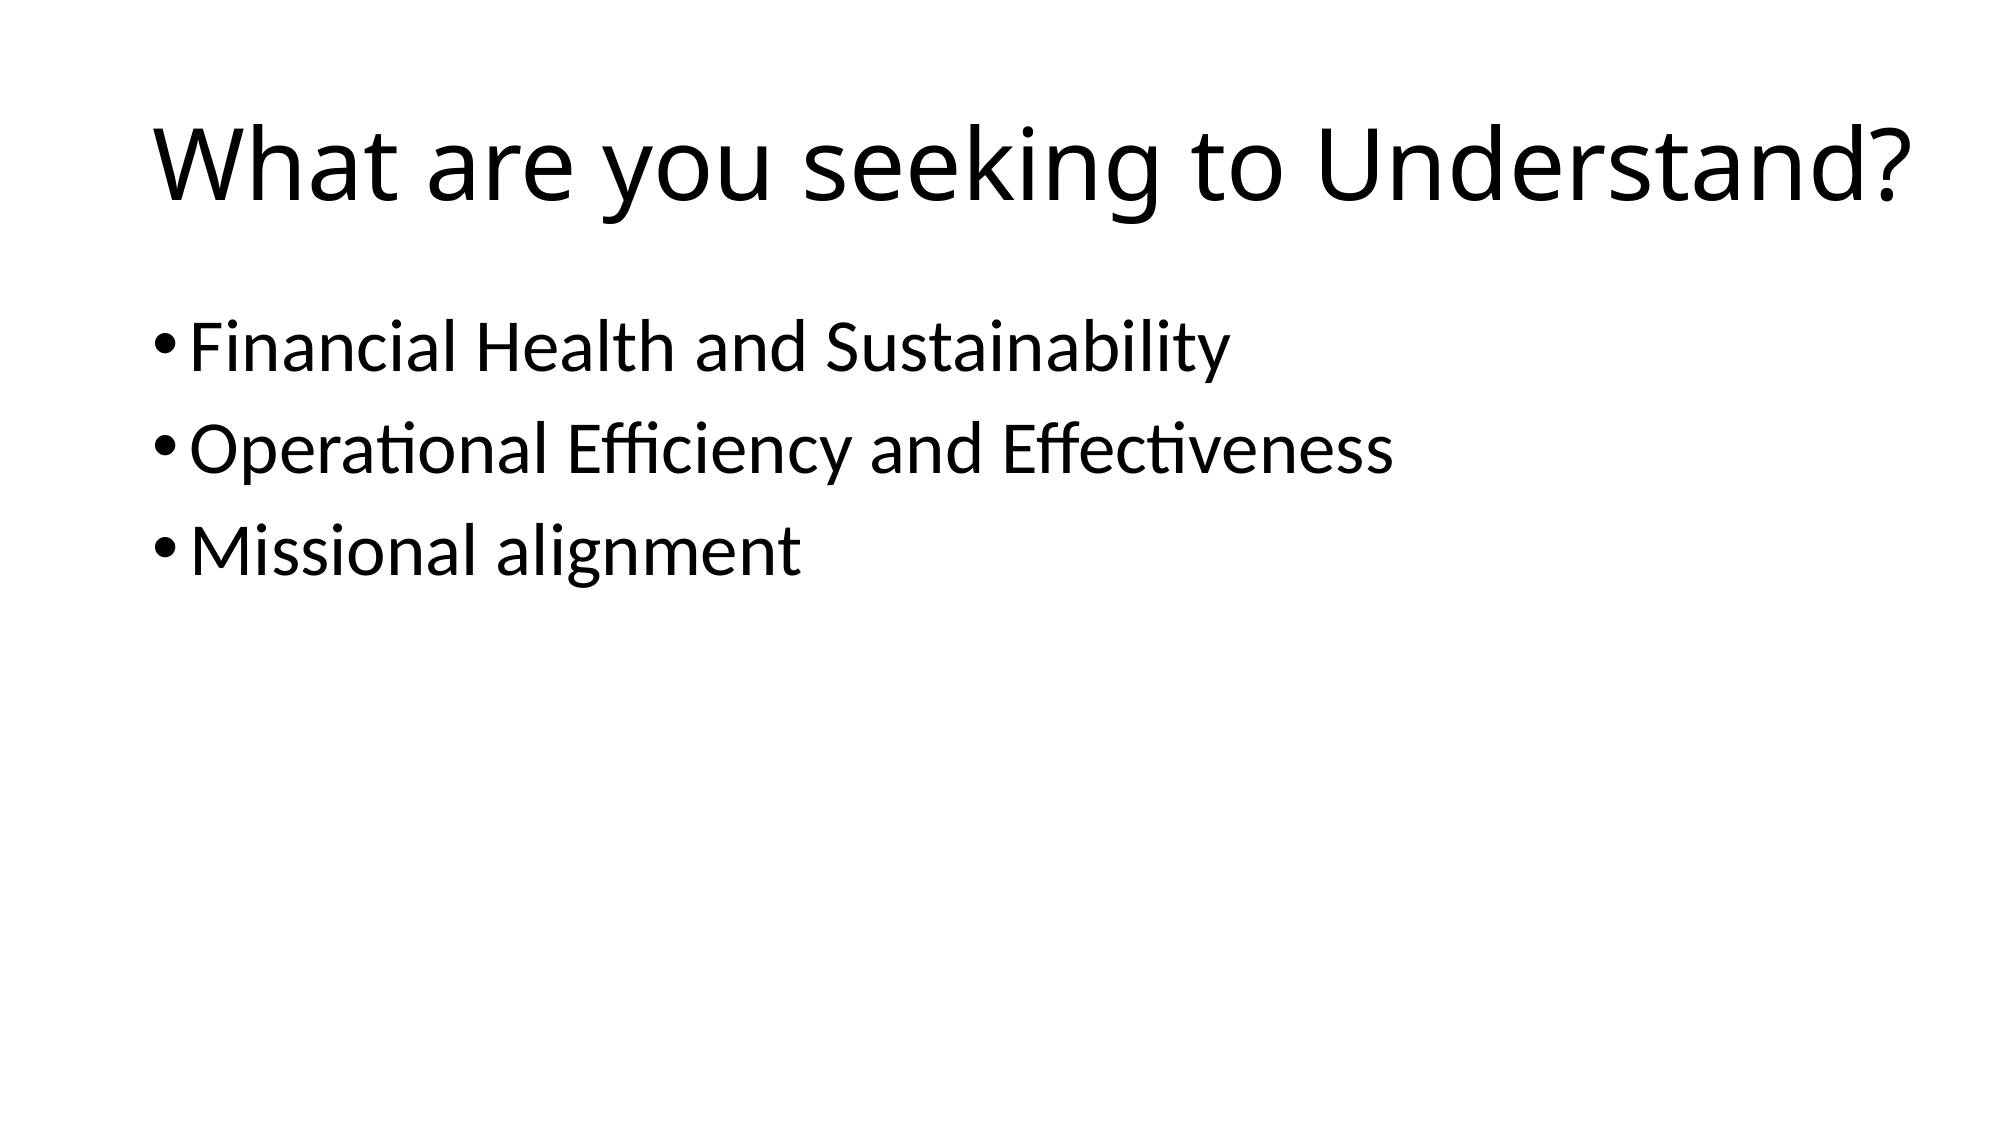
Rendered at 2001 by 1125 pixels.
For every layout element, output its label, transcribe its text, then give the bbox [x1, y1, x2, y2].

list Financial Health and Sustainability Operational Efficiency and Effectiveness Missional alignment [137, 299, 1863, 1066]
title What are you seeking to Understand? [137, 59, 2000, 278]
